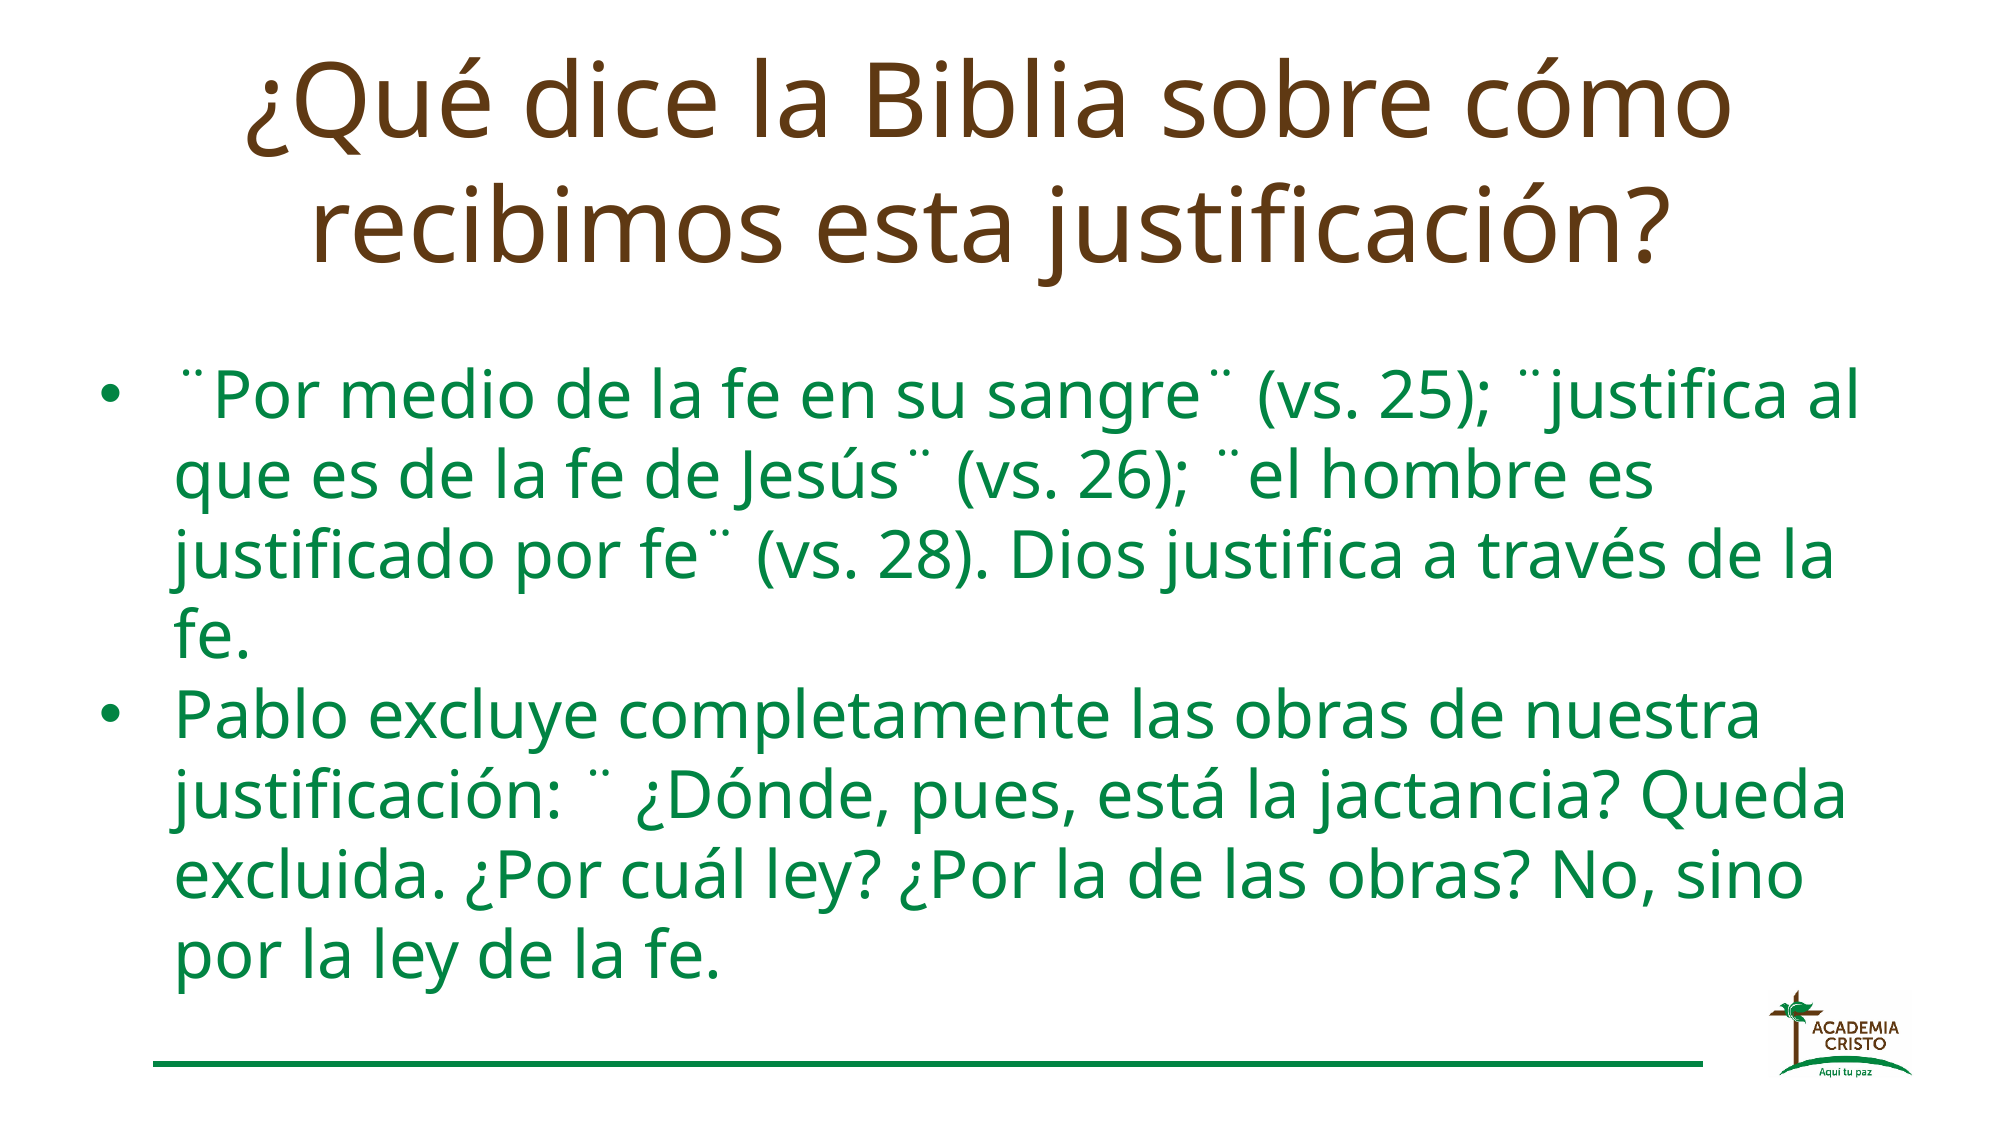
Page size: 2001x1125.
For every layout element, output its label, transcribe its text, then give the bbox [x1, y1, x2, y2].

text_box ¿Qué dice la Biblia sobre cómo recibimos esta justificación? [140, 26, 1841, 291]
picture [1760, 984, 1922, 1091]
text_box ¨Por medio de la fe en su sangre¨ (vs. 25); ¨justifica al que es de la fe de Jesús¨ (vs. 26); ¨el hombre es justificado por fe¨ (vs. 28). Dios justifica a través de la fe. Pablo excluye completamente las obras de nuestra justificación: ¨ ¿Dónde, pues, está la jactancia? Queda excluida. ¿Por cuál ley? ¿Por la de las obras? No, sino por la ley de la fe. [84, 344, 1898, 1000]
